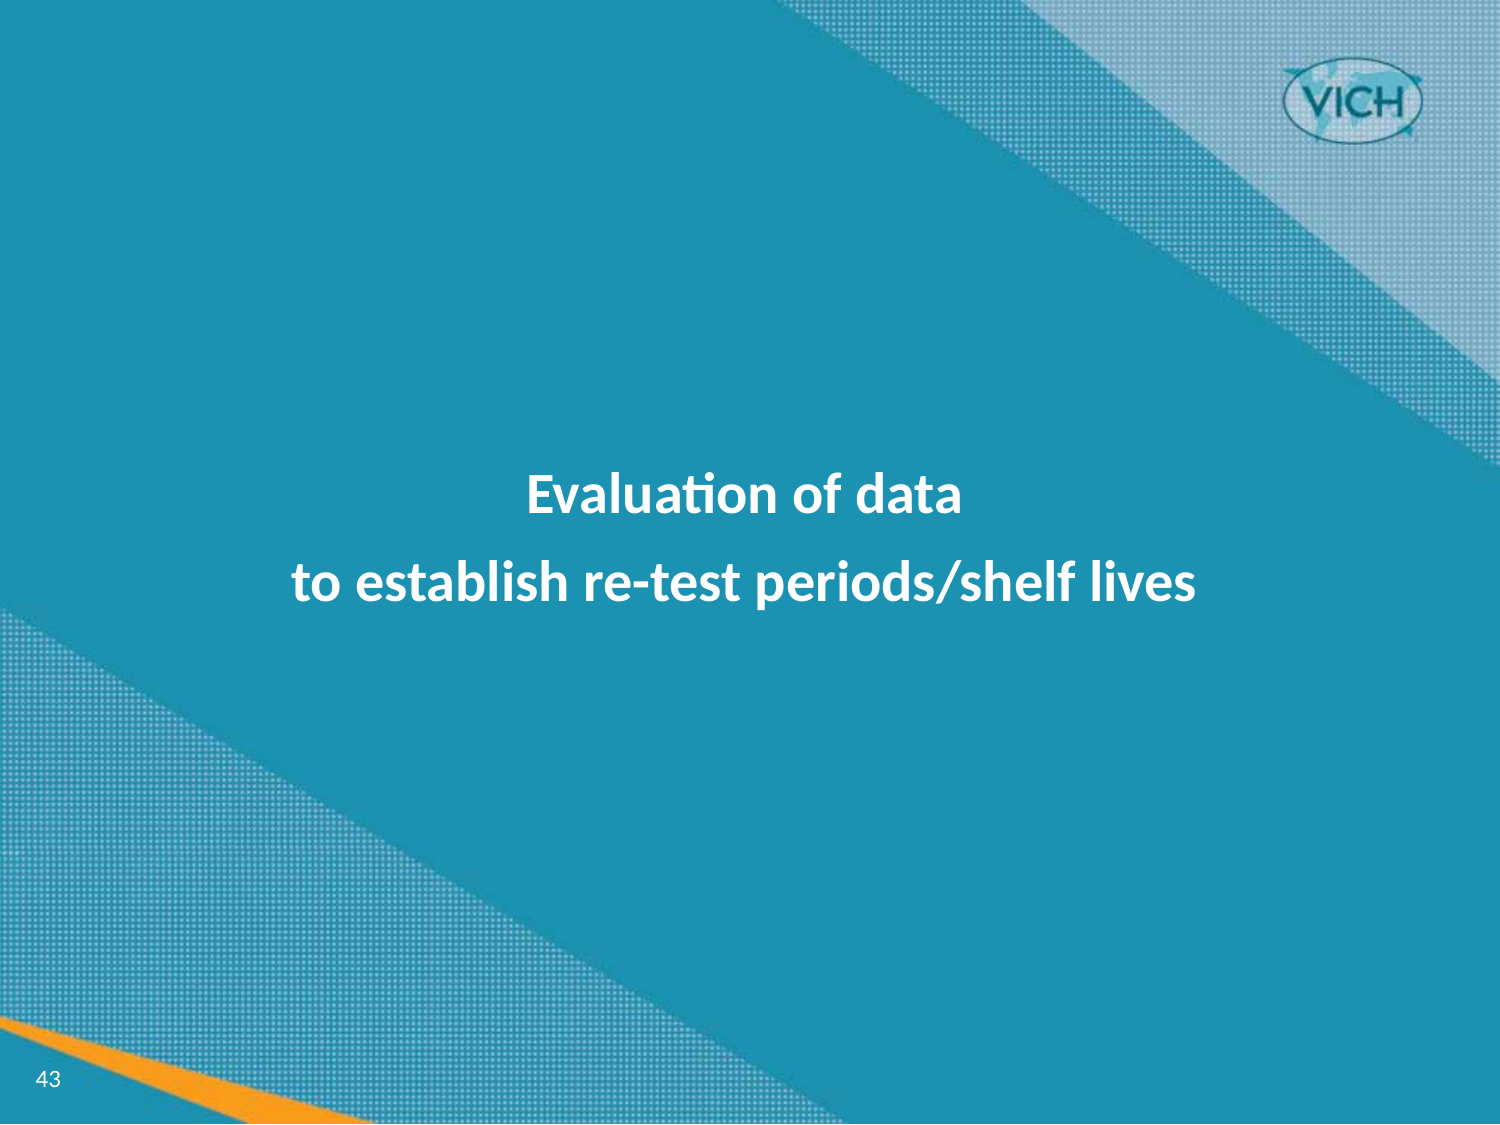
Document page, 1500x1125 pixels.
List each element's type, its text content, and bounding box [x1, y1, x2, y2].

picture [0, 0, 1500, 1124]
list Evaluation of data to establish re-test periods/shelf lives [127, 455, 1287, 639]
